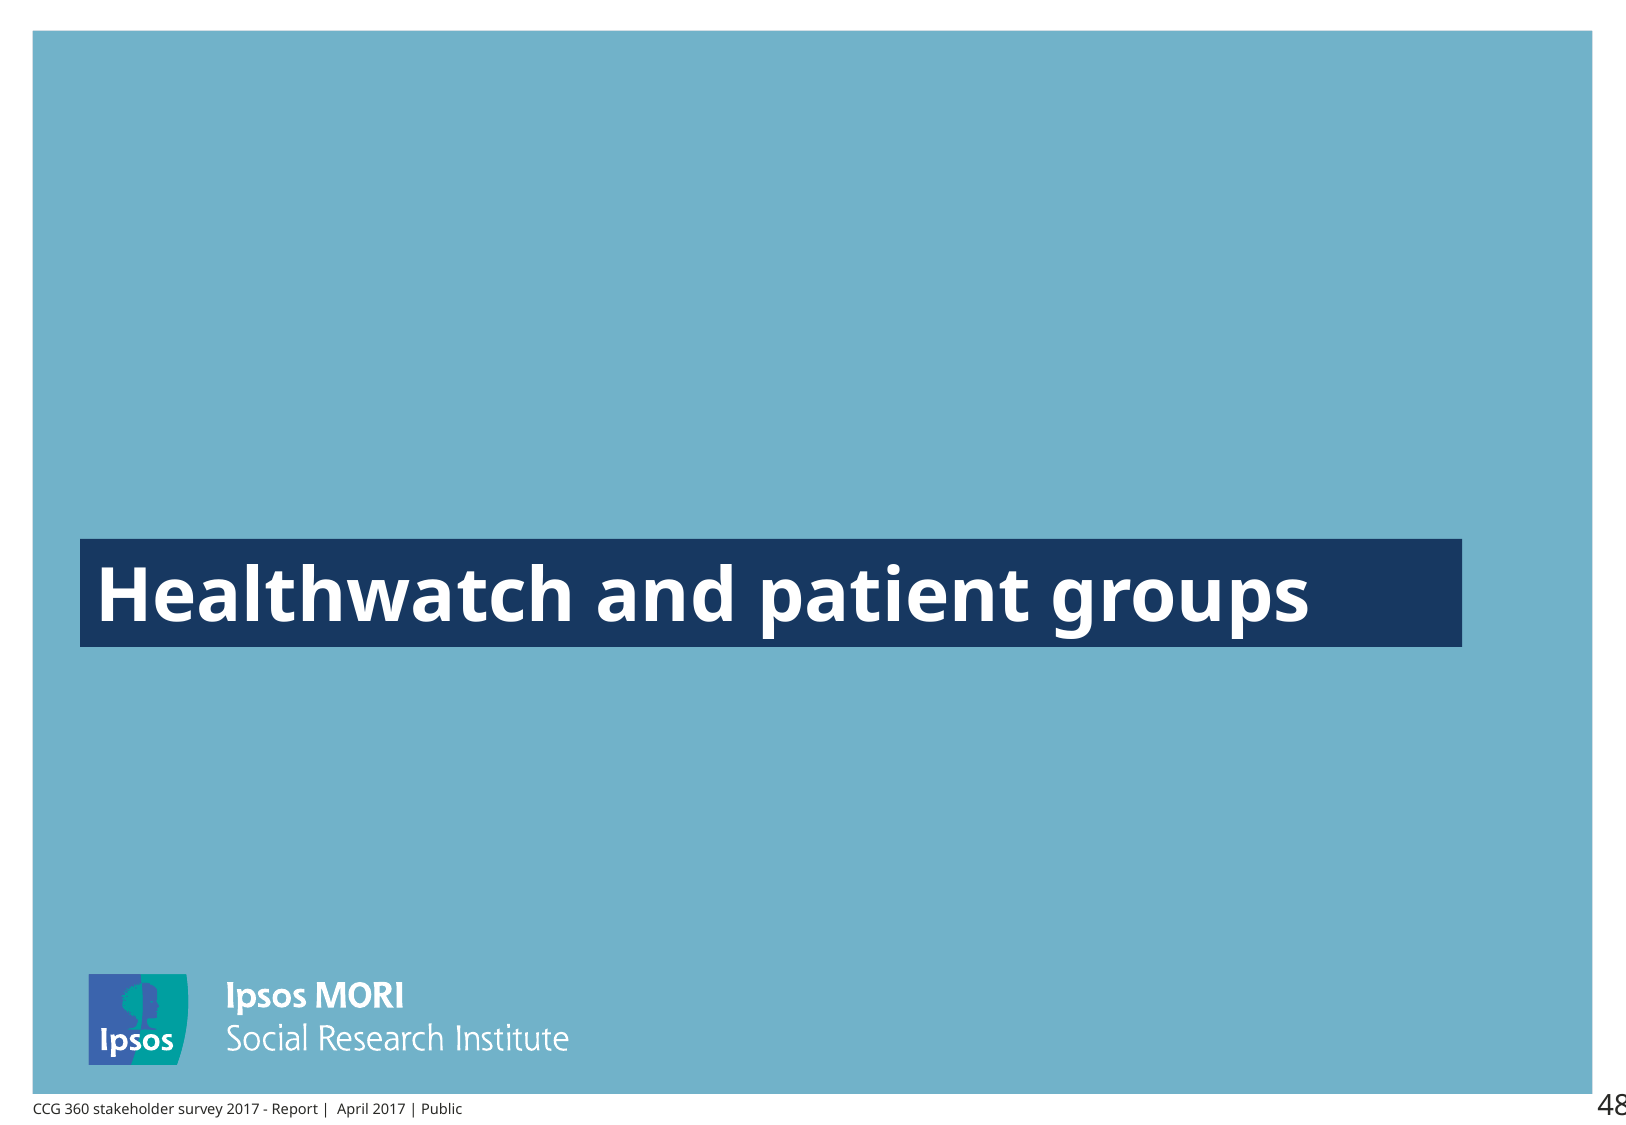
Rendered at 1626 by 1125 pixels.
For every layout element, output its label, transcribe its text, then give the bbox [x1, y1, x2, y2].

list Healthwatch and patient groups [80, 538, 1463, 647]
